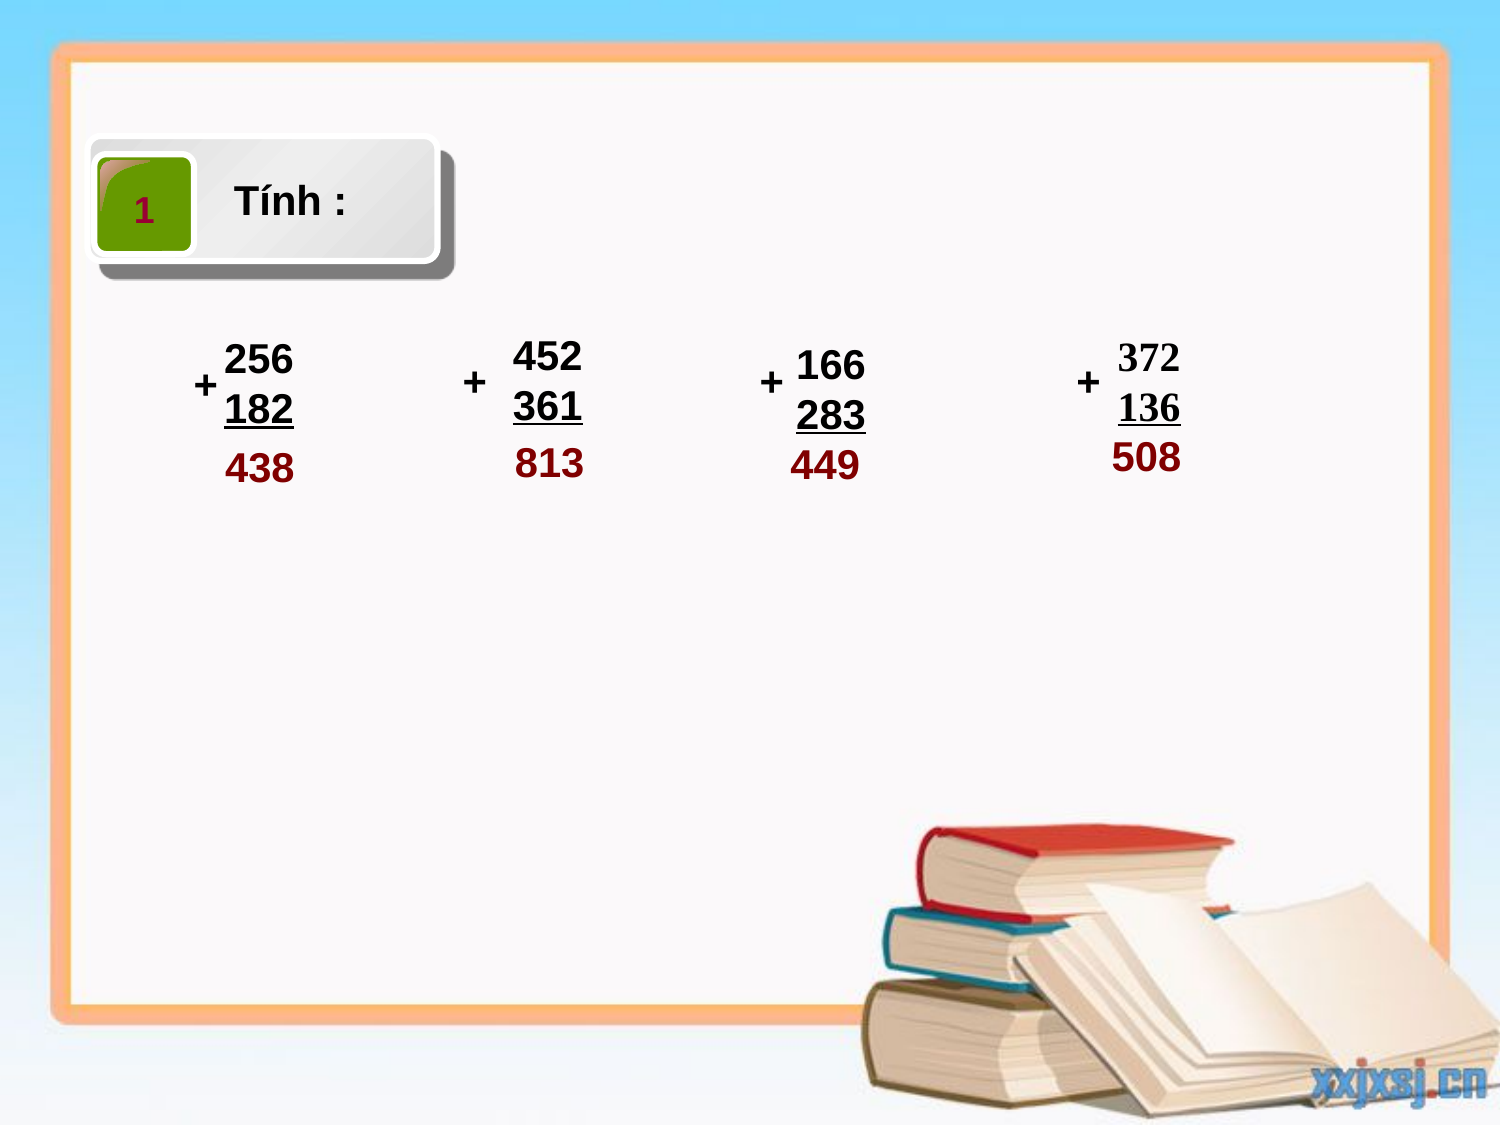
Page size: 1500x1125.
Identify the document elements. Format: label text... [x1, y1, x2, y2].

text_box 449 [775, 455, 889, 496]
text_box 813 [499, 446, 613, 494]
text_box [700, 330, 914, 447]
text_box 508 [1075, 419, 1218, 489]
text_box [87, 135, 438, 262]
picture [0, 0, 1500, 1125]
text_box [128, 324, 342, 442]
text_box 438 [210, 451, 323, 499]
text_box 372 136 [1091, 303, 1207, 419]
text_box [417, 321, 631, 438]
text_box + [1059, 345, 1110, 415]
